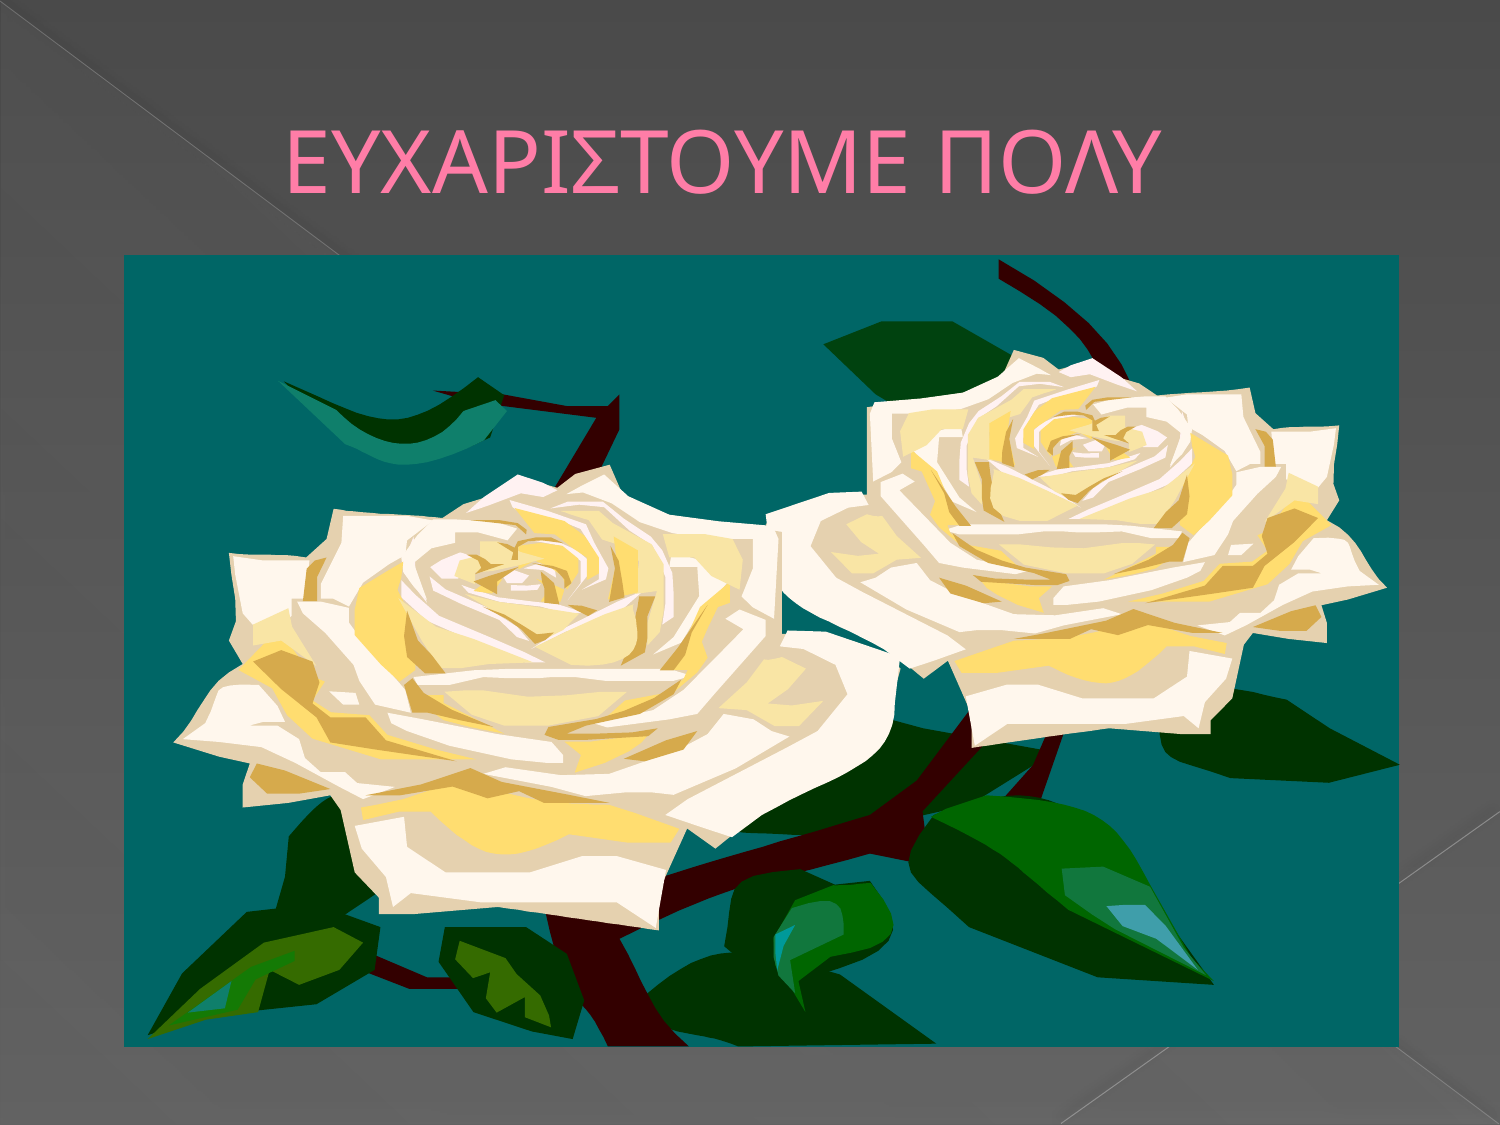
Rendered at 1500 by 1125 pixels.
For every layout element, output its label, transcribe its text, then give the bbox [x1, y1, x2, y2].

title ΕΥΧΑΡΙΣΤΟΥΜΕ ΠΟΛΥ [75, 43, 1425, 274]
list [123, 255, 1400, 1048]
